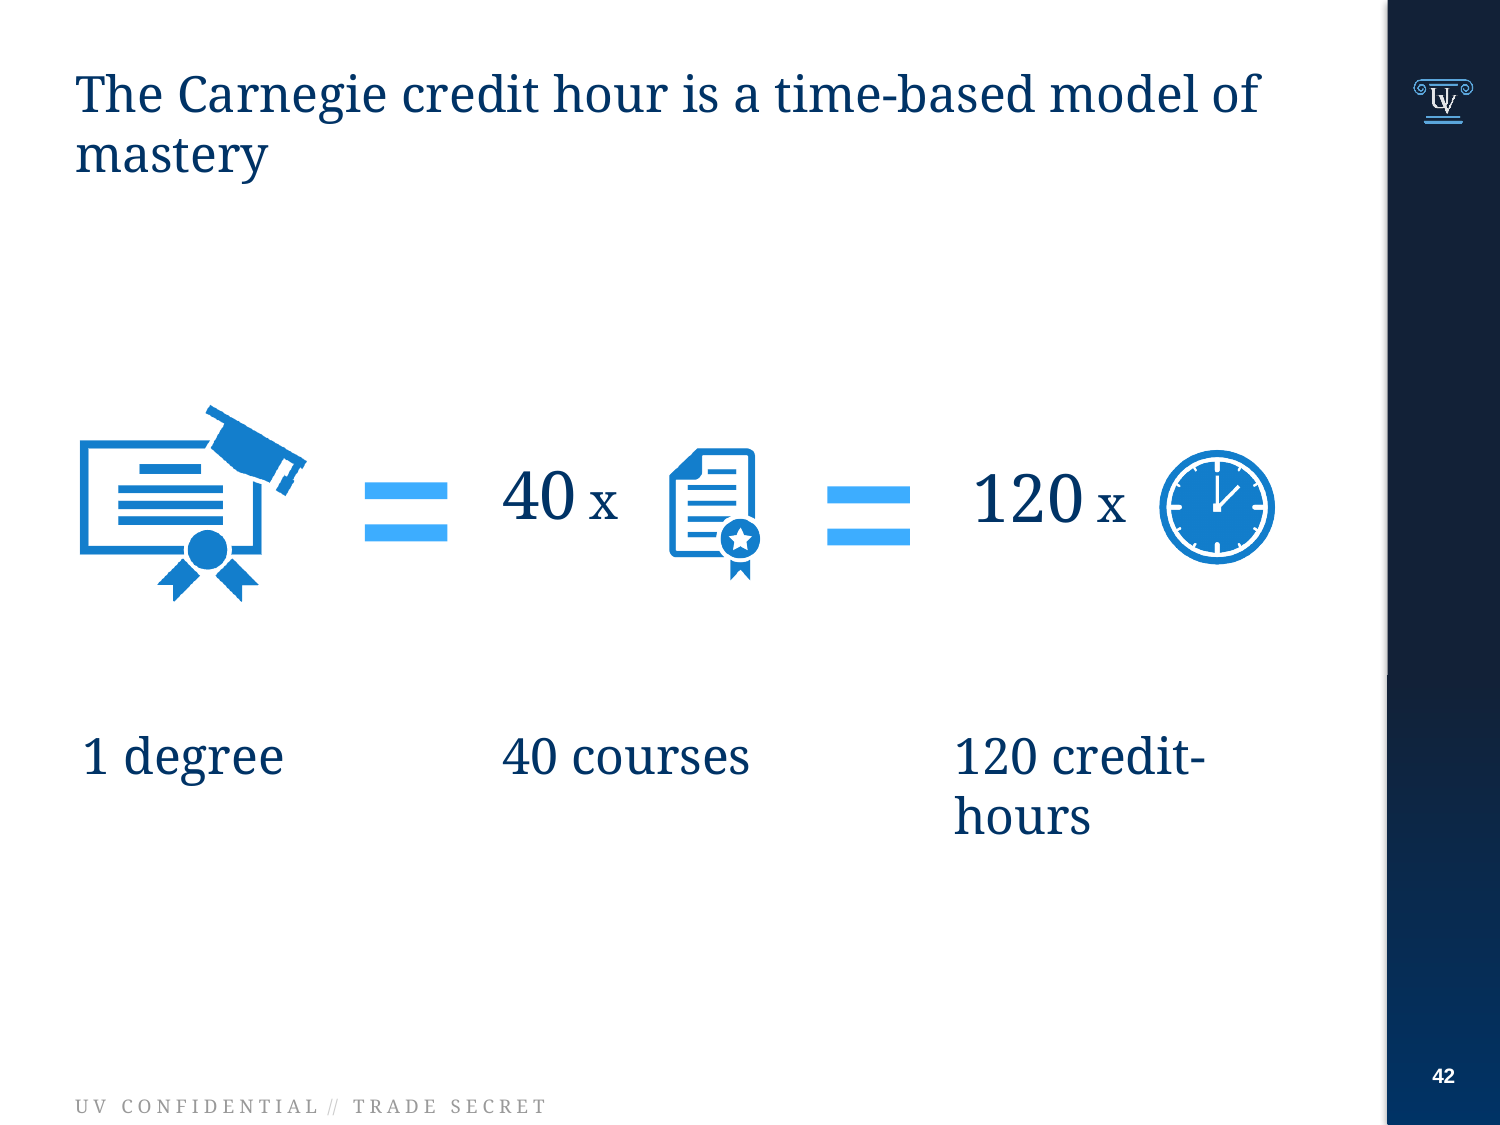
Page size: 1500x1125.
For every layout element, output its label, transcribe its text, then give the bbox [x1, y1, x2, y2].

text_box [825, 484, 912, 505]
text_box 120 x [972, 456, 1140, 549]
slide_number 41 [1387, 1027, 1500, 1088]
text_box 40 x [502, 453, 647, 546]
picture [1149, 442, 1285, 570]
text_box 40 courses [502, 725, 783, 818]
picture [70, 391, 321, 608]
text_box 120 credit-hours [954, 725, 1338, 818]
text_box [363, 480, 450, 501]
text_box [363, 522, 450, 543]
text_box 1 degree [82, 725, 295, 818]
title The Carnegie credit hour is a time-based model of mastery [75, 62, 1388, 155]
picture [664, 439, 765, 587]
text_box [825, 526, 912, 547]
picture [1412, 77, 1474, 125]
